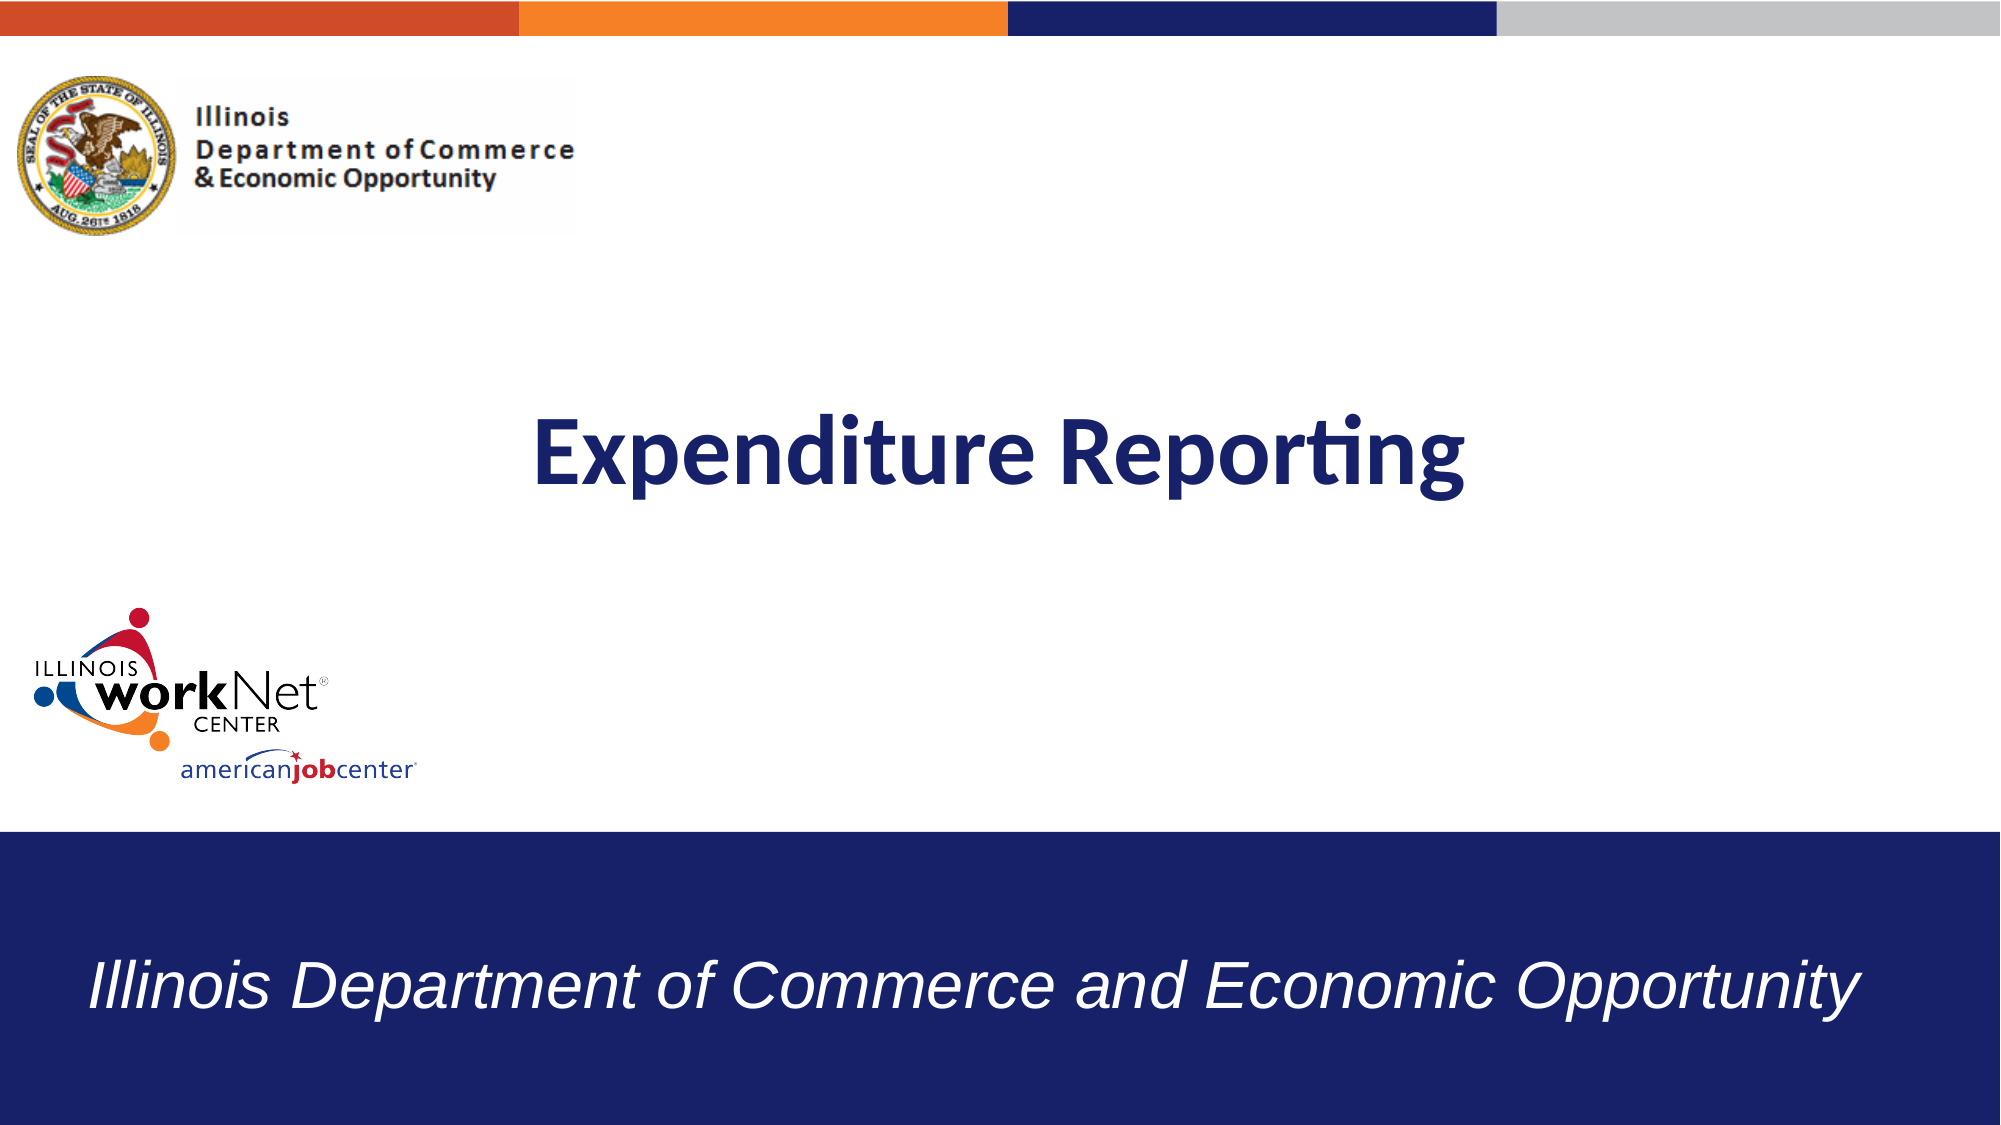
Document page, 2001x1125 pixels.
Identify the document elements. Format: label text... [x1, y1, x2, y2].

picture [0, 0, 2000, 1125]
text_box Illinois Department of Commerce and Economic Opportunity [72, 884, 1963, 1030]
title Expenditure Reporting [168, 303, 1832, 766]
